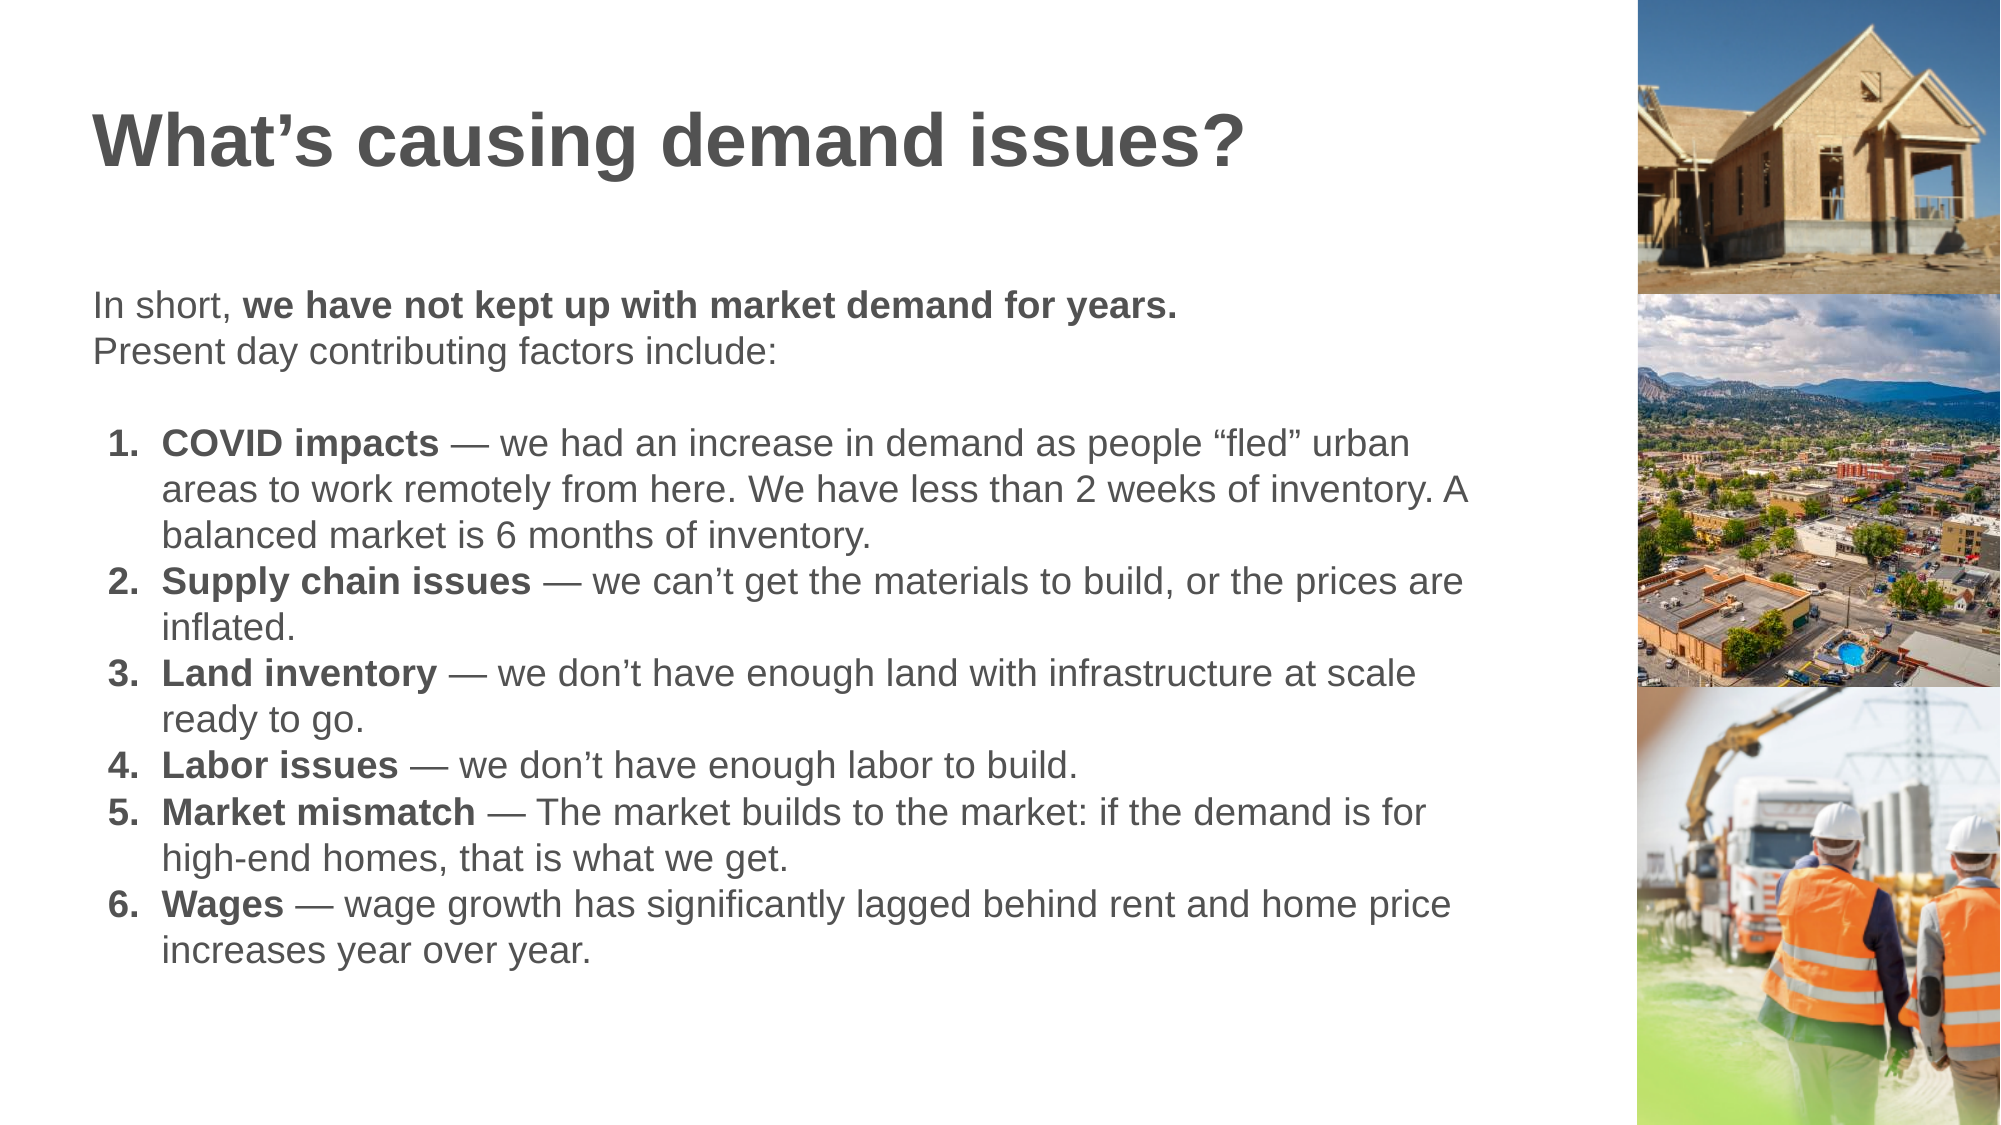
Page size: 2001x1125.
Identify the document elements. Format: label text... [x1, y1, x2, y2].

title What’s causing demand issues? [77, 33, 1632, 252]
list In short, we have not kept up with market demand for years. Present day contributing factors include: COVID impacts — we had an increase in demand as people “fled” urban areas to work remotely from here. We have less than 2 weeks of inventory. A balanced market is 6 months of inventory. Supply chain issues — we can’t get the materials to build, or the prices are inflated. Land inventory — we don’t have enough land with infrastructure at scale ready to go. Labor issues — we don’t have enough labor to build. Market mismatch — The market builds to the market: if the demand is for high-end homes, that is what we get. Wages — wage growth has significantly lagged behind rent and home price increases year over year. [77, 231, 1522, 984]
picture [1637, 0, 2000, 1125]
